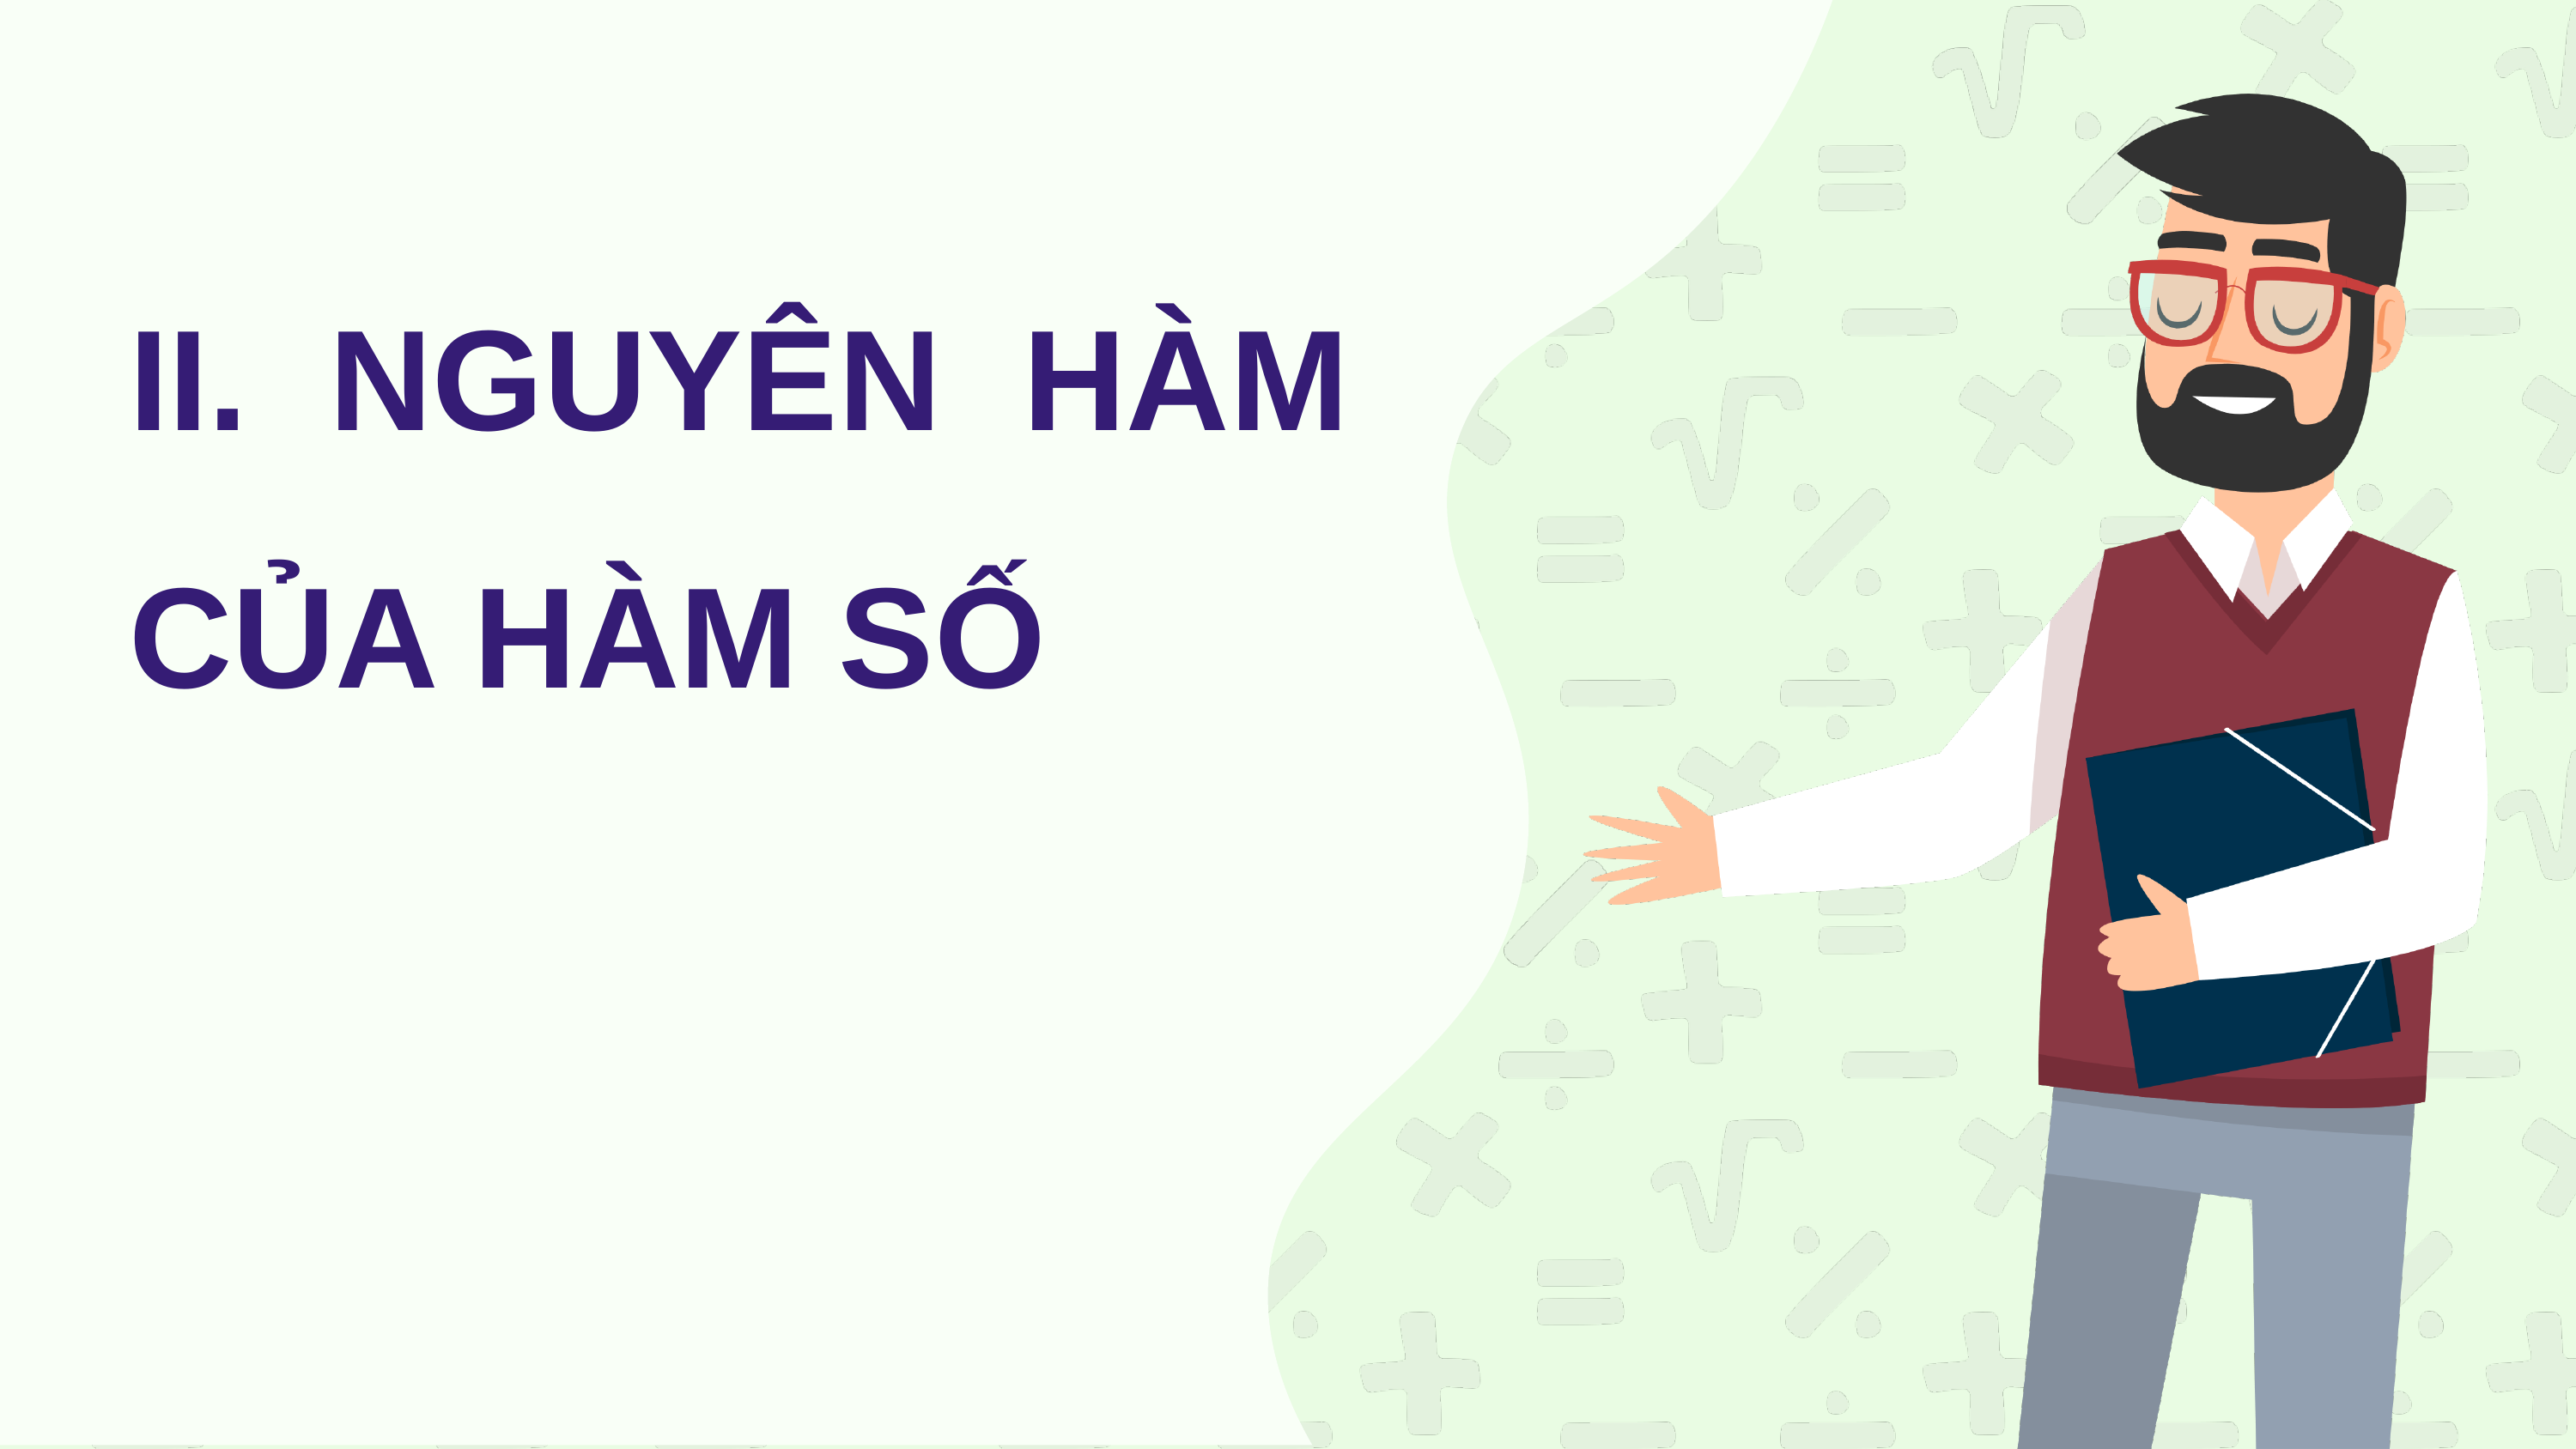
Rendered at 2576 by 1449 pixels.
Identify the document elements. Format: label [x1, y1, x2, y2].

text_box [1838, 94, 2510, 1449]
text_box [0, 0, 1834, 1446]
text_box [1838, 0, 2576, 1449]
